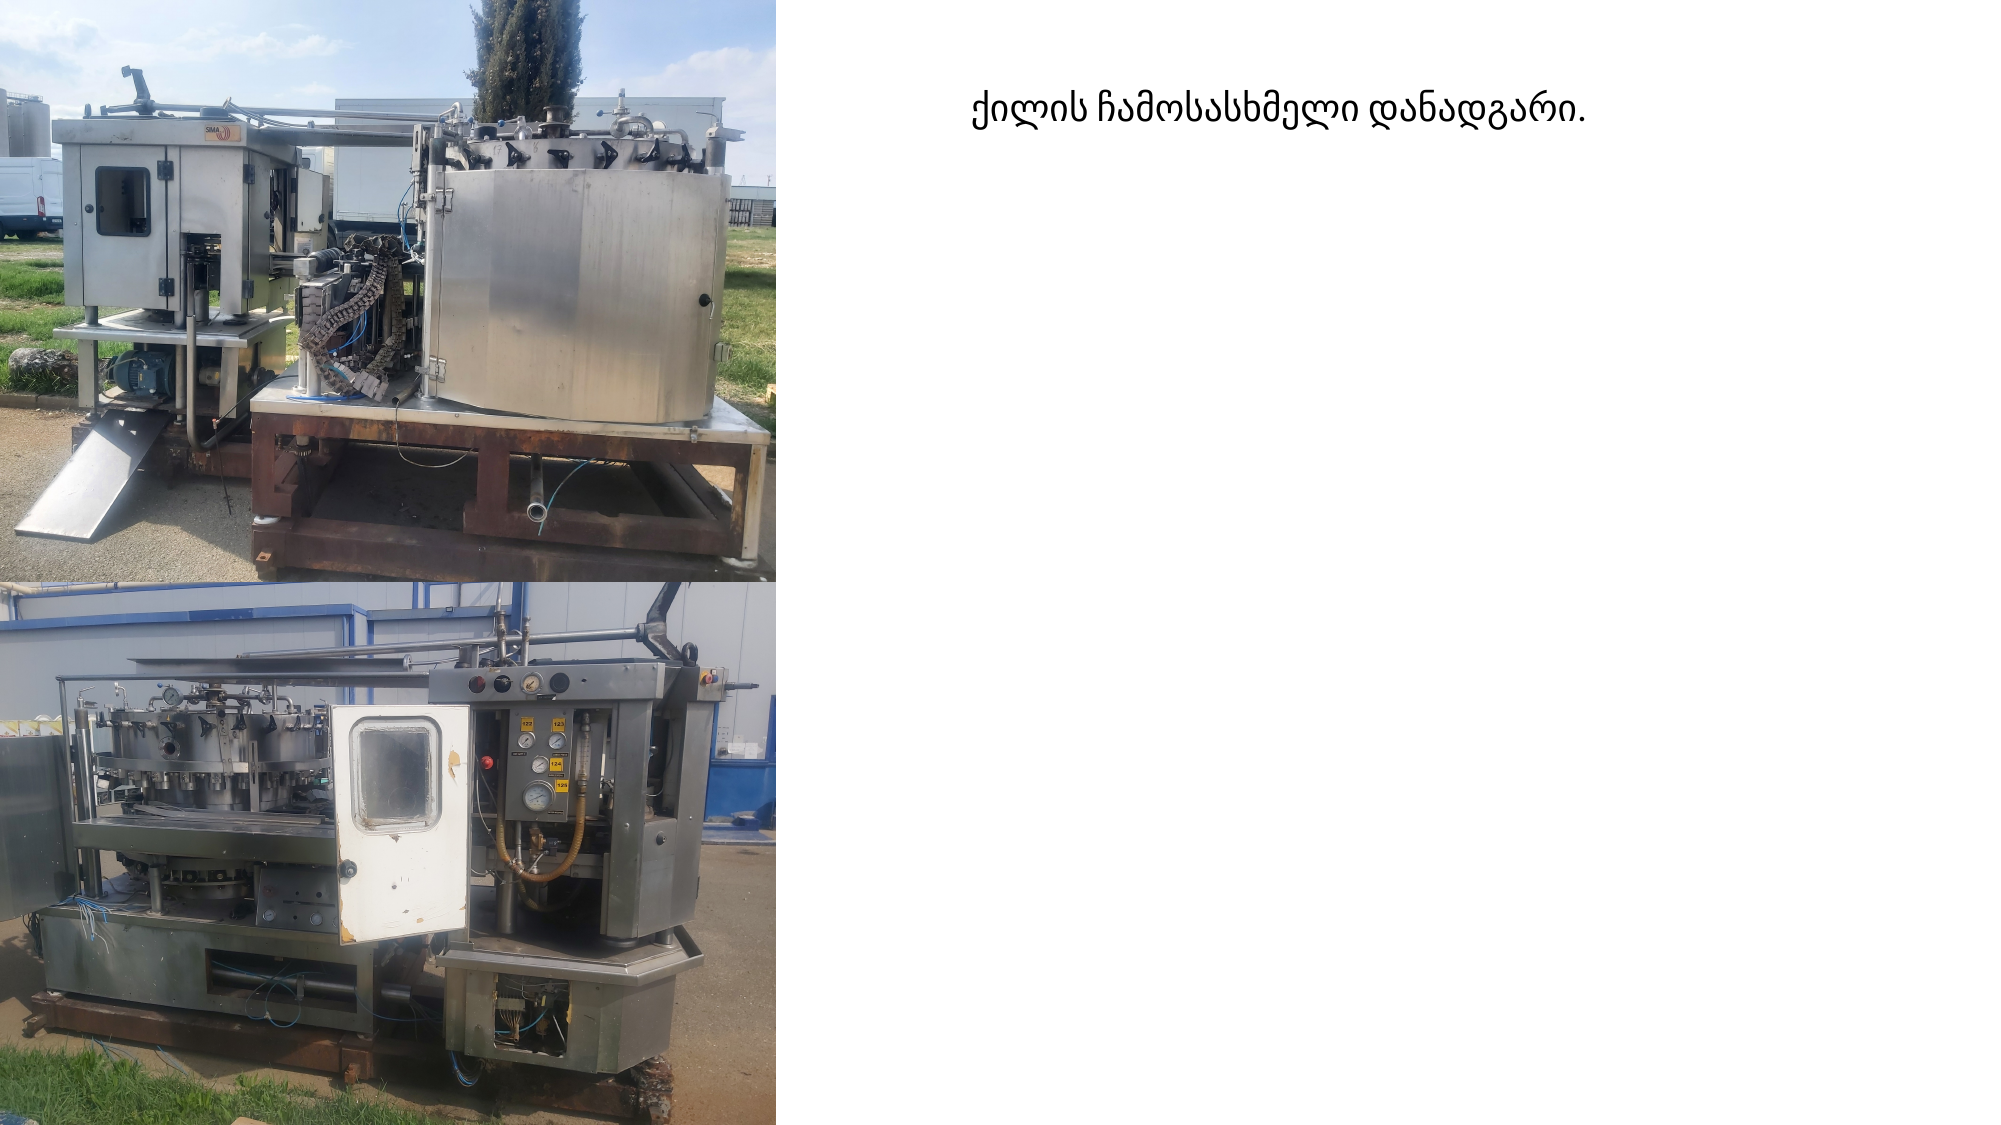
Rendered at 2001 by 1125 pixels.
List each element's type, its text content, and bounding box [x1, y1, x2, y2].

text_box ქილის ჩამოსასხმელი დანადგარი. [956, 76, 1778, 182]
picture [0, 0, 776, 1125]
